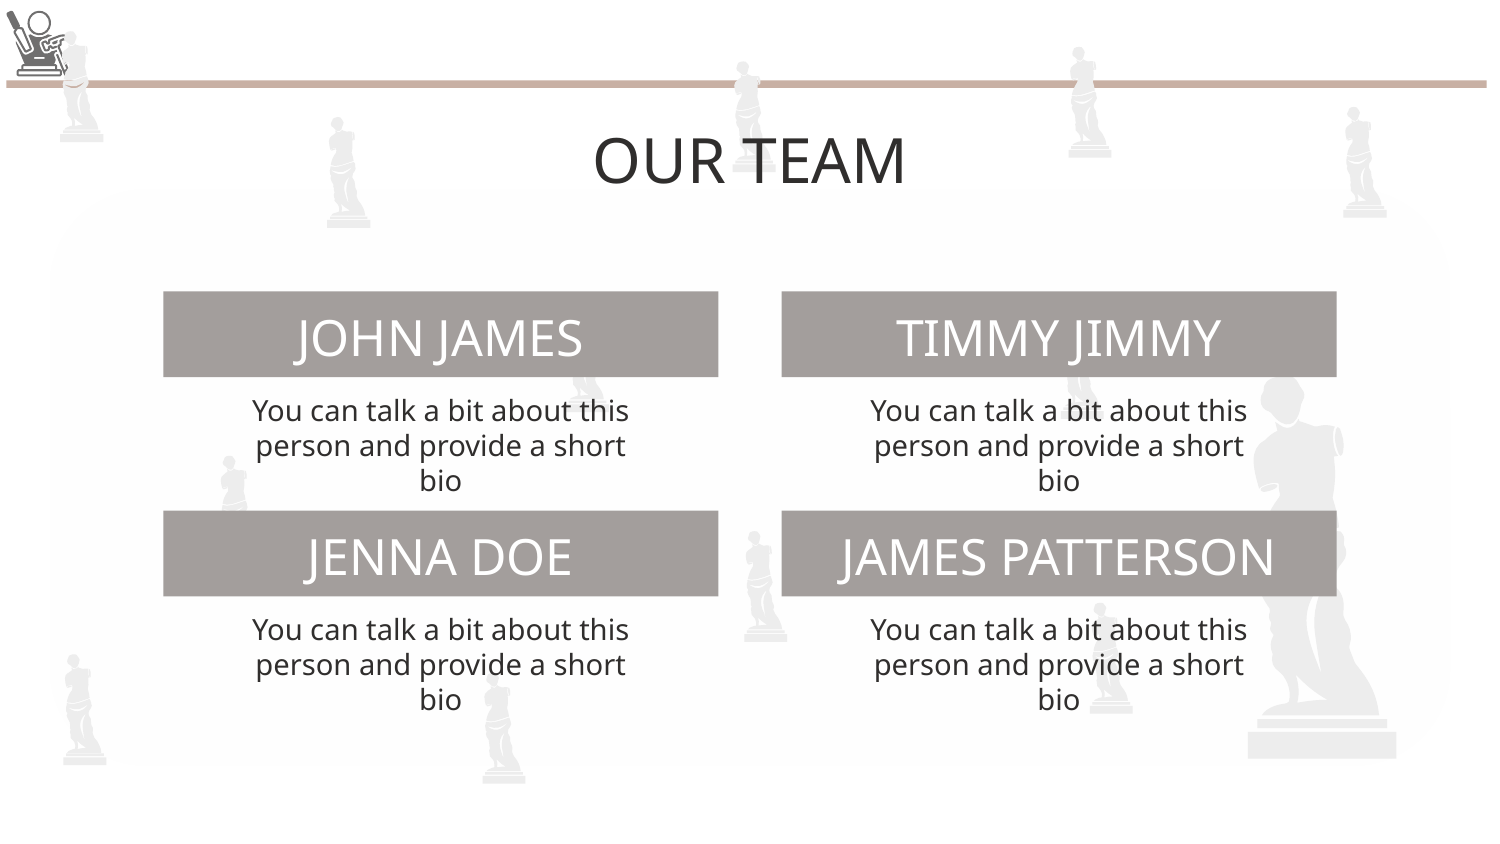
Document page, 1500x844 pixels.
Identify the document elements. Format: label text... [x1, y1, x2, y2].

subtitle JOHN JAMES [163, 291, 719, 378]
subtitle JAMES PATTERSON [781, 510, 1337, 597]
title OUR TEAM [232, 106, 1270, 201]
subtitle TIMMY JIMMY [781, 291, 1337, 378]
subtitle You can talk a bit about this person and provide a short bio [850, 596, 1268, 692]
subtitle You can talk a bit about this person and provide a short bio [850, 377, 1268, 472]
subtitle JENNA DOE [163, 510, 719, 597]
subtitle You can talk a bit about this person and provide a short bio [232, 596, 650, 692]
subtitle You can talk a bit about this person and provide a short bio [232, 377, 650, 472]
